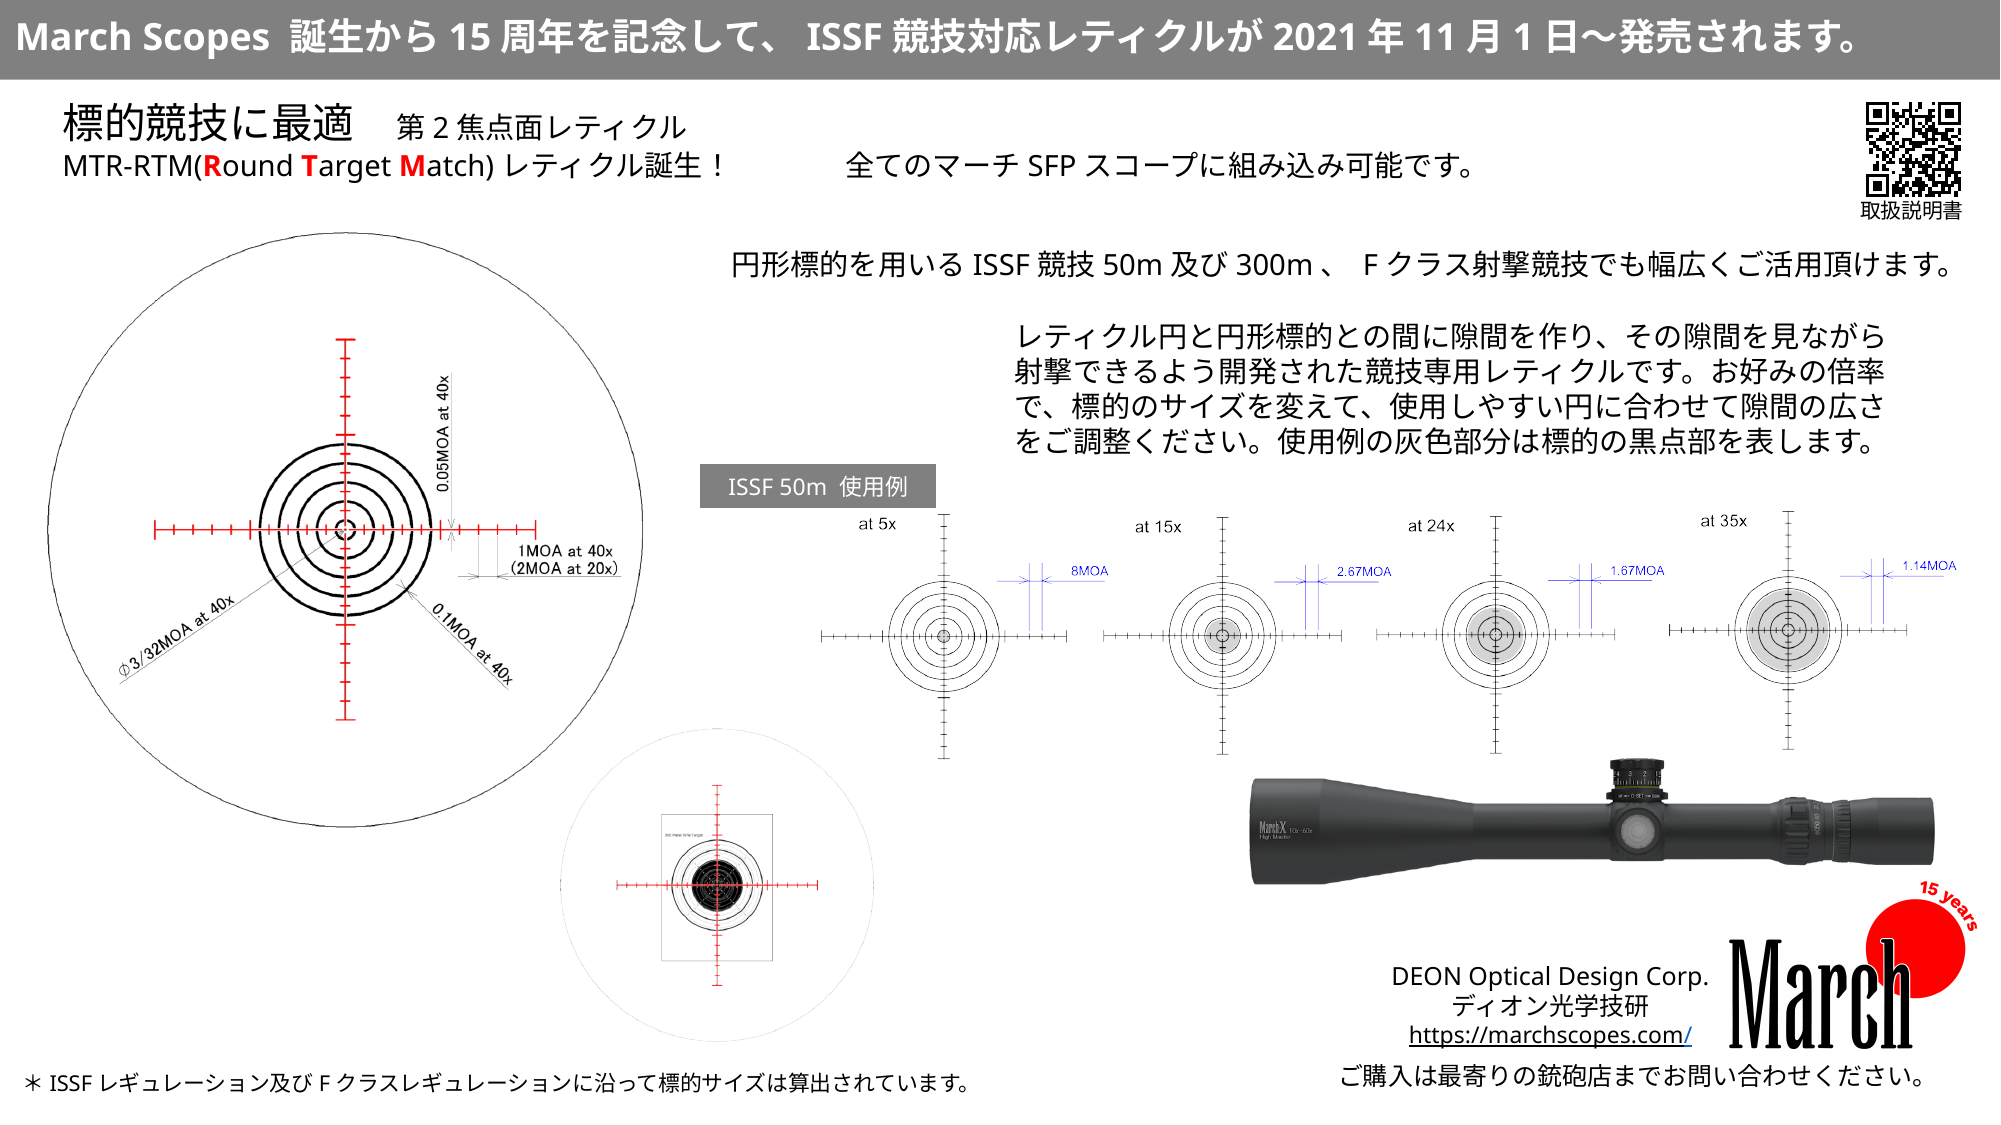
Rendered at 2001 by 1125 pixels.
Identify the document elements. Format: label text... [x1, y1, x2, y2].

text_box ご購入は最寄りの銃砲店までお問い合わせください。 [1323, 1053, 1954, 1098]
text_box 円形標的を用いるISSF競技50m及び300m、 Fクラス射撃競技でも幅広くご活用頂けます。 [717, 238, 1961, 289]
text_box ISSF 50m 使用例 [698, 462, 938, 510]
picture [10, 225, 1977, 1049]
text_box ＊ISSFレギュレーション及びFクラスレギュレーションに沿って標的サイズは算出されています。 [7, 1061, 1471, 1103]
text_box March Scopes 誕生から15周年を記念して、ISSF競技対応レティクルが2021年11月1日～発売されます。 [0, 0, 2000, 81]
text_box 標的競技に最適 第2焦点面レティクル MTR-RTM(Round Target Match)レティクル誕生！ [47, 89, 831, 190]
text_box DEON Optical Design Corp. ディオン光学技研 https://marchscopes.com/ [1267, 953, 1835, 1060]
text_box 取扱説明書 [1845, 190, 1996, 231]
text_box 全てのマーチSFPスコープに組み込み可能です。 [830, 139, 1591, 190]
picture [1852, 88, 1975, 211]
text_box レティクル円と円形標的との間に隙間を作り、その隙間を見ながら射撃できるよう開発された競技専用レティクルです。お好みの倍率で、標的のサイズを変えて、使用しやすい円に合わせて隙間の広さをご調整ください。使用例の灰色部分は標的の黒点部を表します。 [999, 311, 1922, 466]
